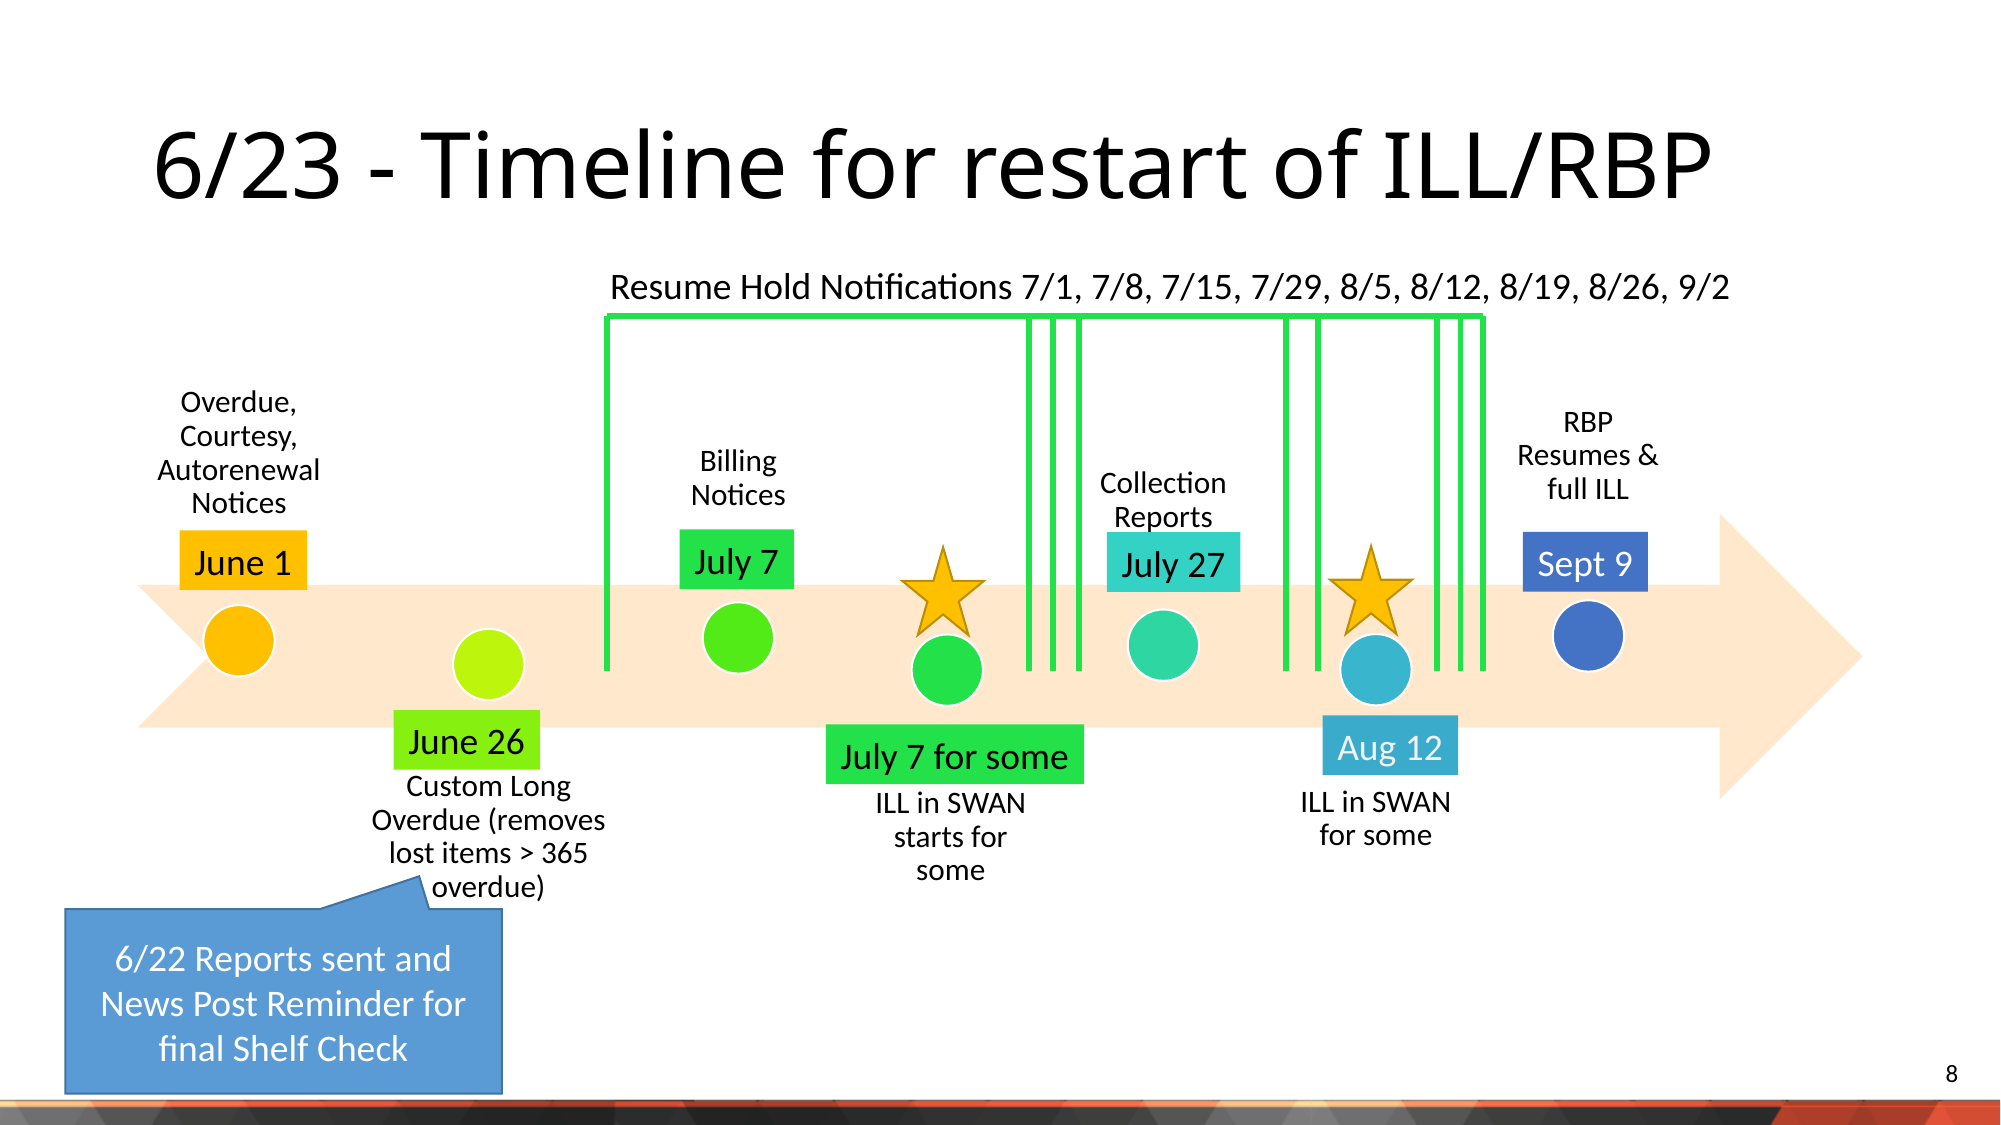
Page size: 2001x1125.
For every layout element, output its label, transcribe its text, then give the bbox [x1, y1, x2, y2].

slide_number 8 [1412, 1042, 1974, 1103]
text_box 6/22 Reports sent and News Post Reminder for final Shelf Check [64, 908, 503, 1095]
picture [0, 0, 2001, 1125]
title 6/23 - Timeline for restart of ILL/RBP [137, 59, 1863, 278]
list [137, 299, 1863, 1014]
text_box Resume Hold Notifications 7/1, 7/8, 7/15, 7/29, 8/5, 8/12, 8/19, 8/26, 9/2 [595, 254, 1747, 299]
